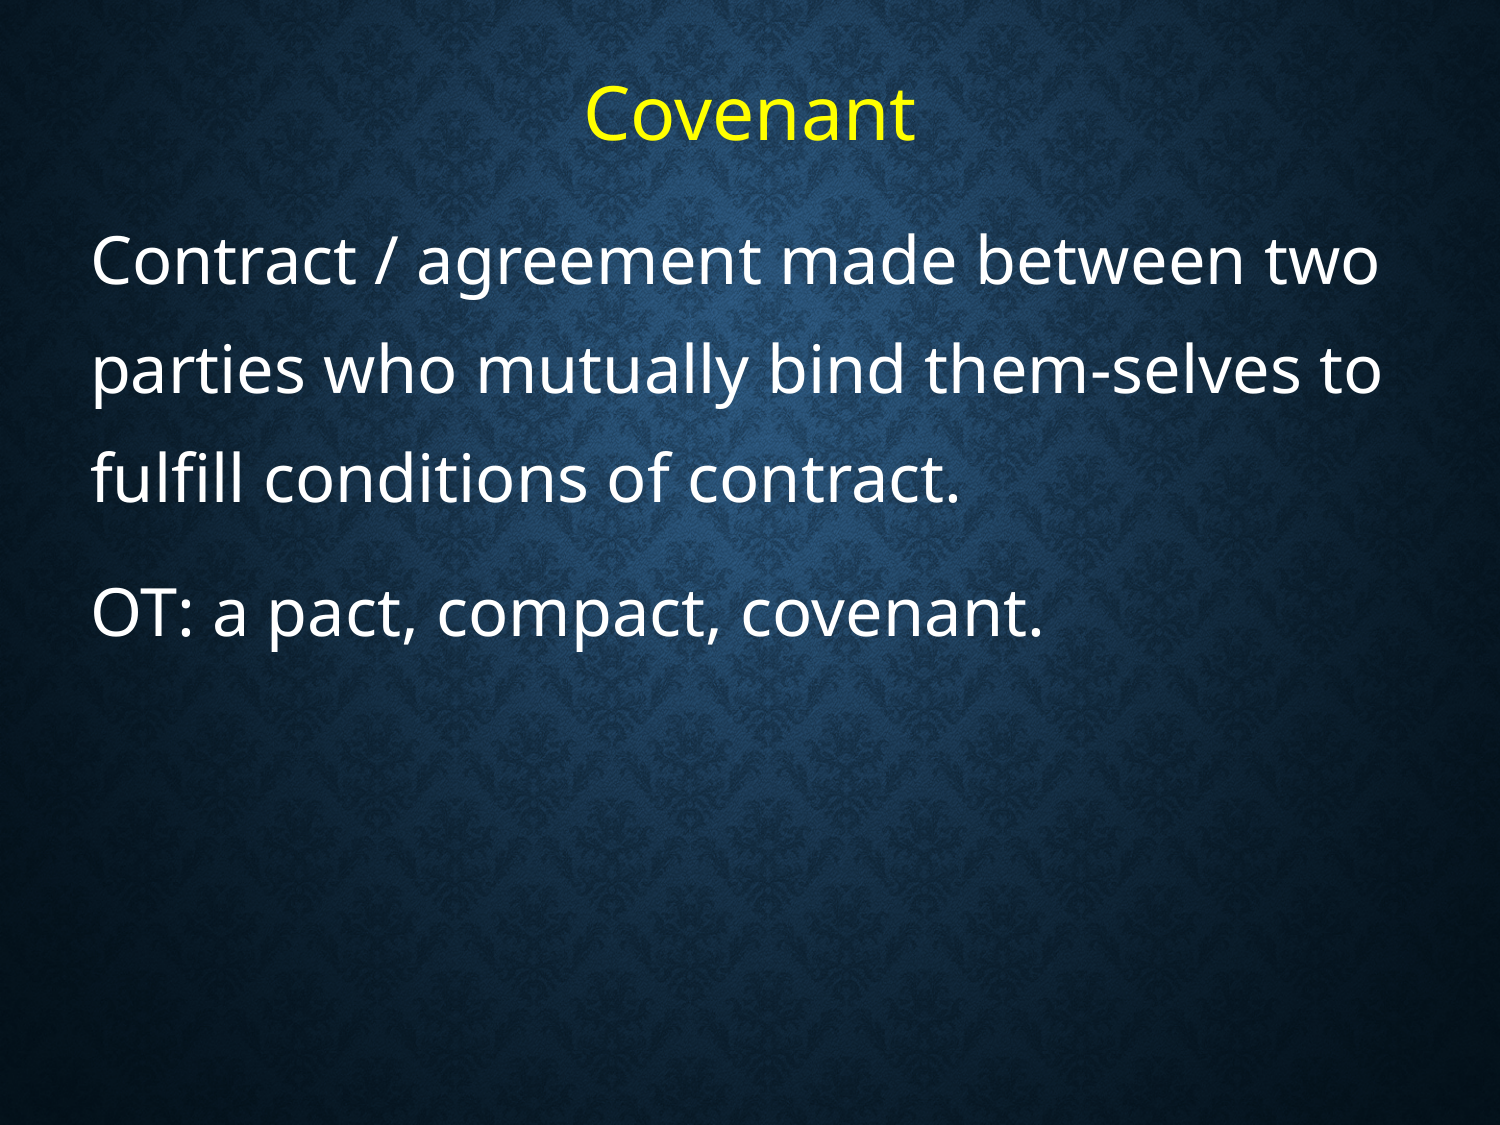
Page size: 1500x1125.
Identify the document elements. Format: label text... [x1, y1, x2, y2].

title Covenant [75, 37, 1425, 187]
list Contract / agreement made between two parties who mutually bind them-selves to fulfill conditions of contract. OT: a pact, compact, covenant. [75, 187, 1425, 1025]
